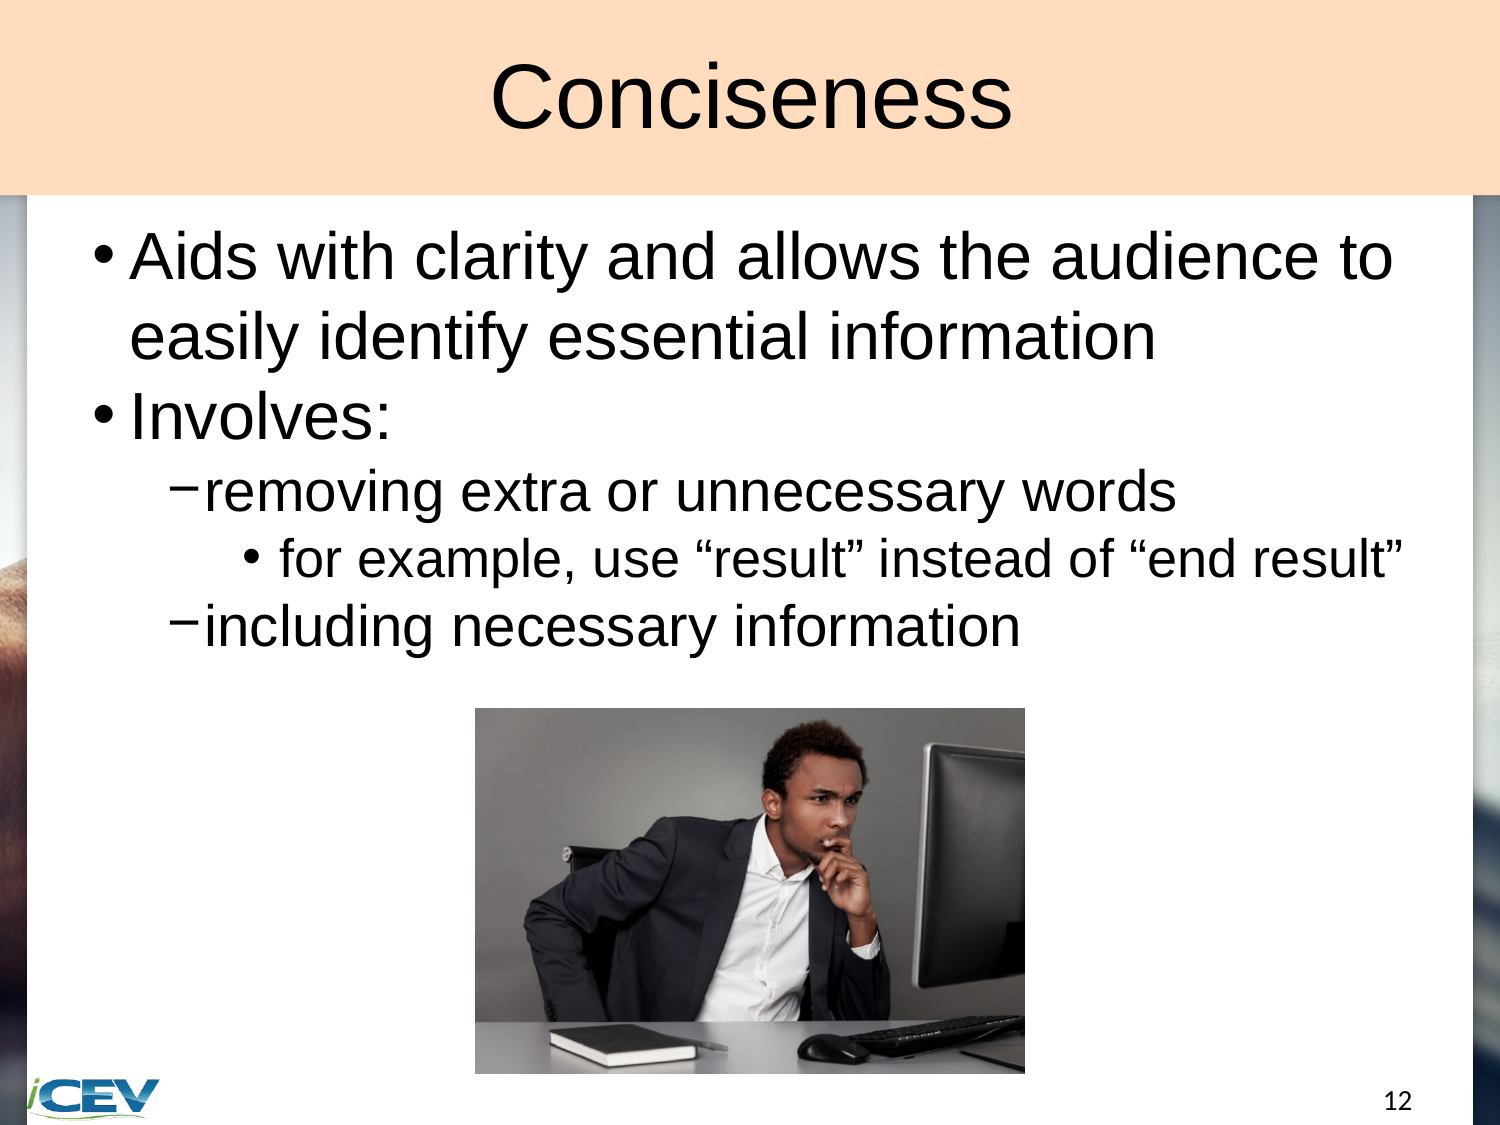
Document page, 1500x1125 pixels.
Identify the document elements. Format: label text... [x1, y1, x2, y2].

list Aids with clarity and allows the audience to easily identify essential information Involves: removing extra or unnecessary words for example, use “result” instead of “end result” including necessary information [77, 205, 1428, 1074]
title Conciseness [77, 0, 1428, 198]
picture [0, 0, 1500, 1125]
